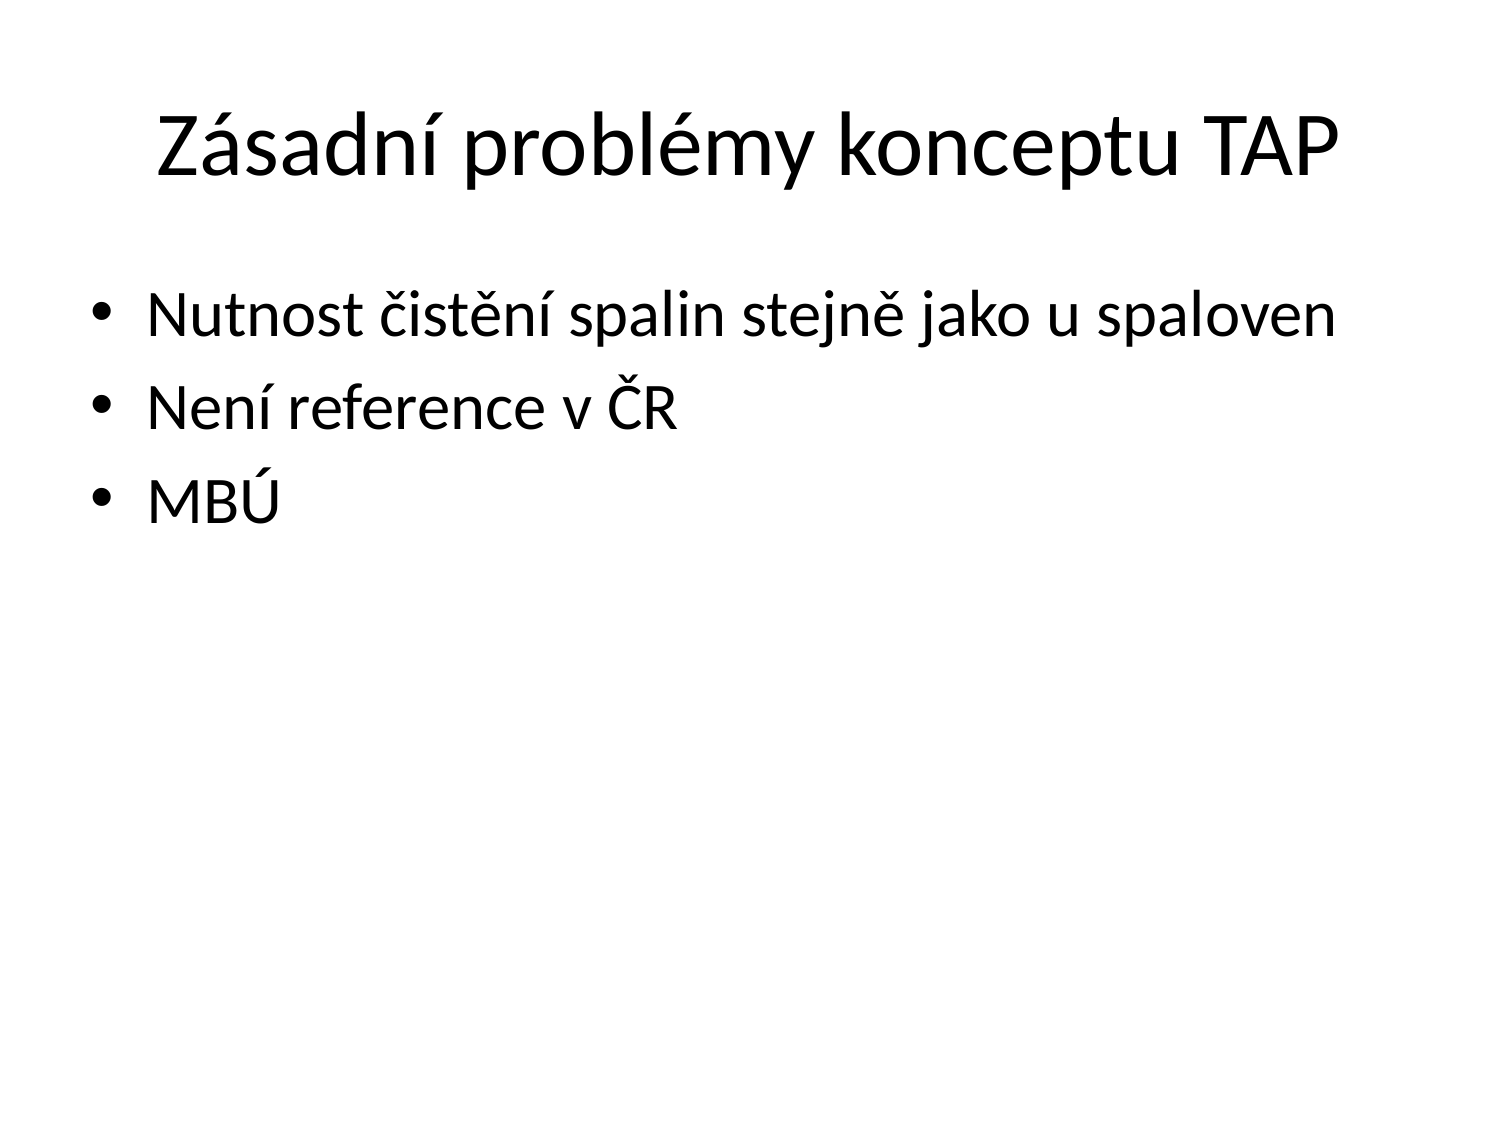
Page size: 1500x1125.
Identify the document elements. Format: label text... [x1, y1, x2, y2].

list Nutnost čistění spalin stejně jako u spaloven Není reference v ČR MBÚ [75, 262, 1425, 1005]
title Zásadní problémy konceptu TAP [75, 45, 1425, 233]
